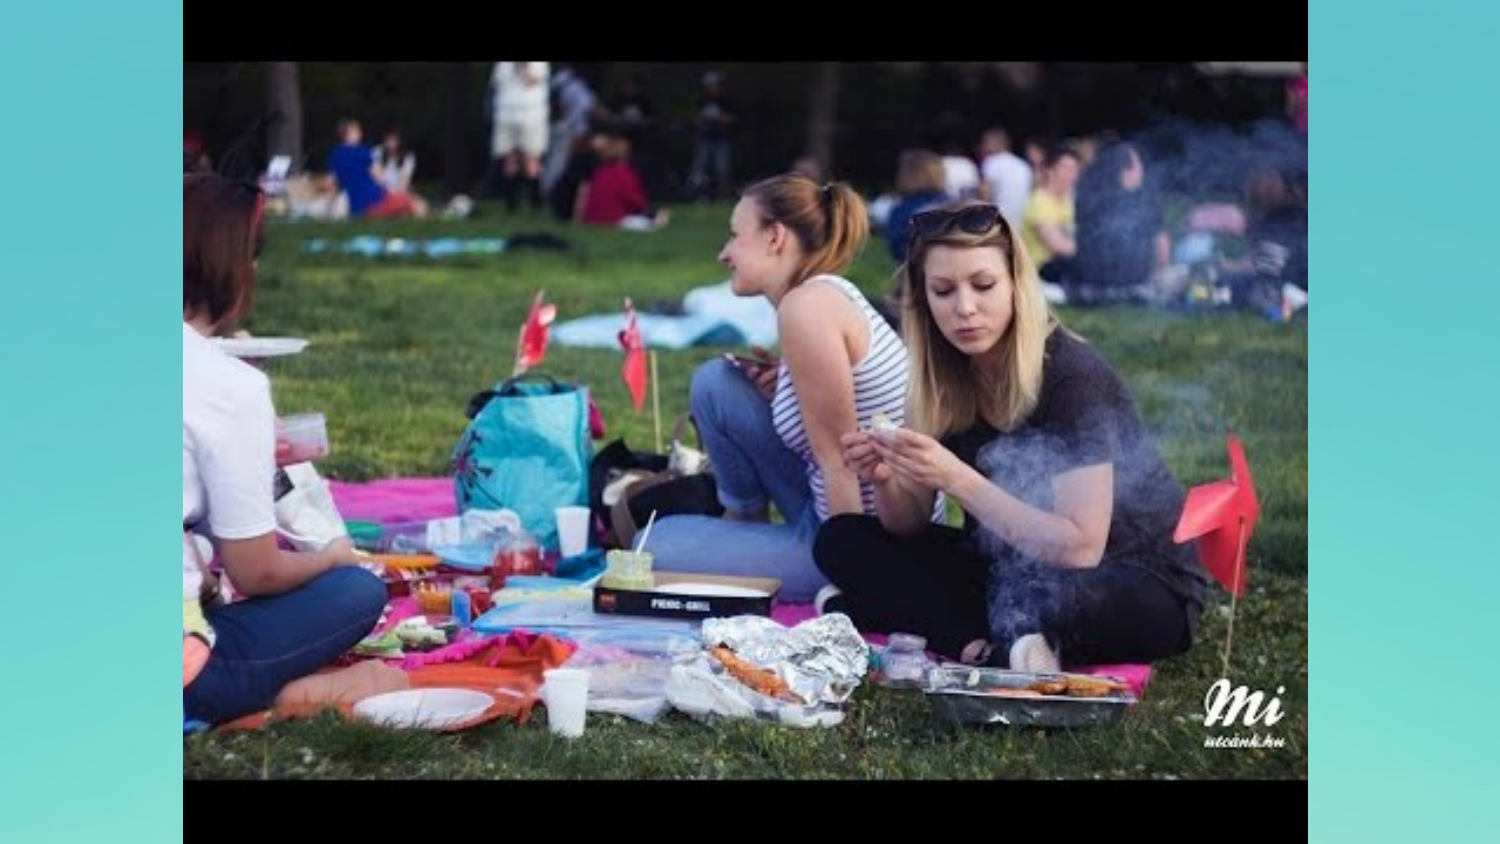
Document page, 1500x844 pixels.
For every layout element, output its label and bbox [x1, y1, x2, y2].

picture [1308, 0, 1500, 844]
text_box [183, 0, 1308, 844]
picture [0, 0, 183, 844]
